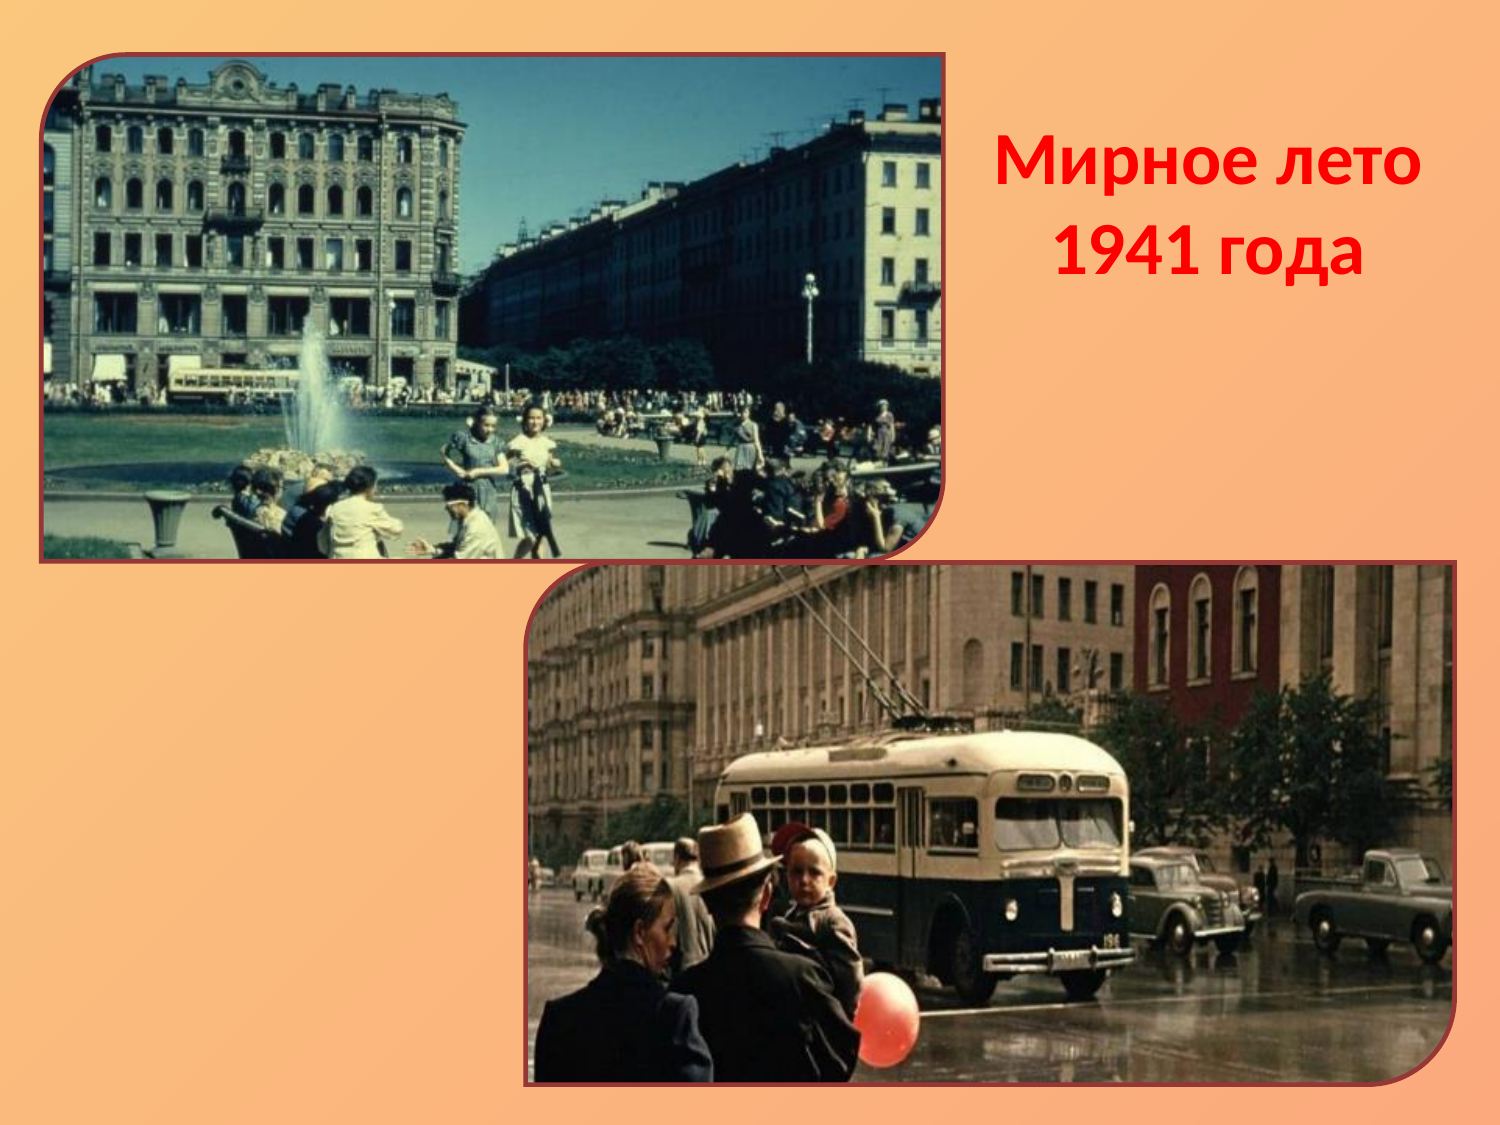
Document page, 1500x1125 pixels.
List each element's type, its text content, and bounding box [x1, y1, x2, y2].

picture [41, 54, 1455, 1085]
text_box Мирное лето 1941 года [962, 101, 1454, 297]
